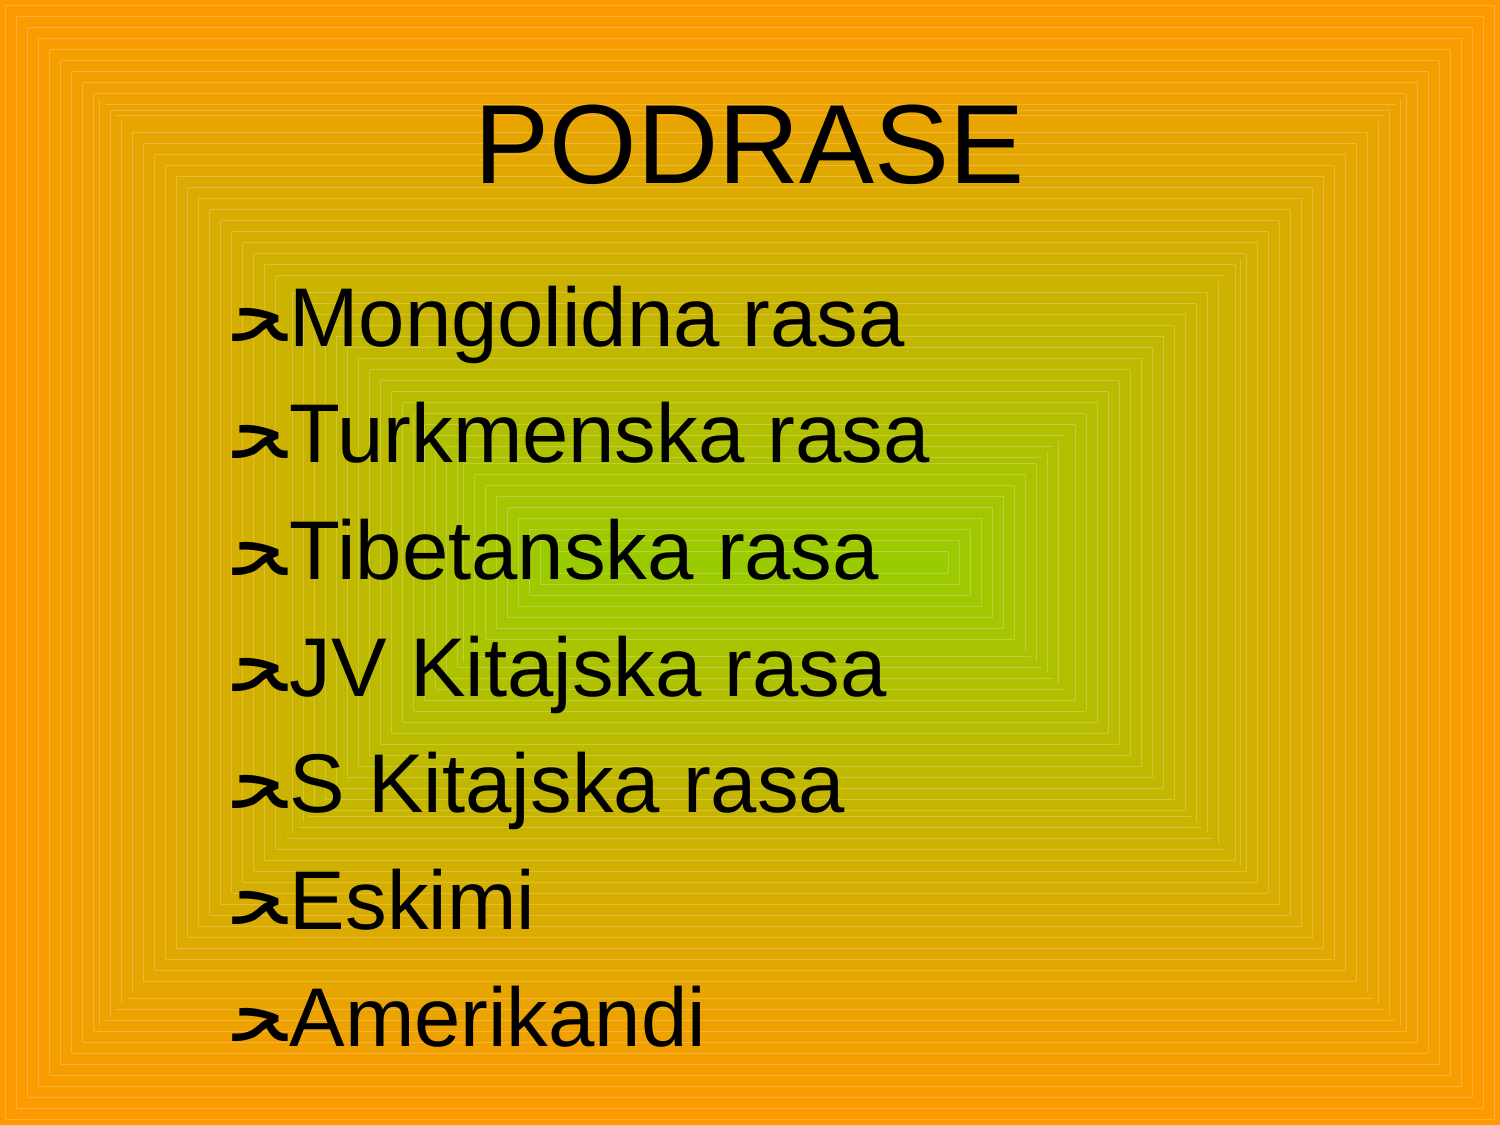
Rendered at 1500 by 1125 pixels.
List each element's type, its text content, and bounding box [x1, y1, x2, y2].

list Mongolidna rasa Turkmenska rasa Tibetanska rasa JV Kitajska rasa S Kitajska rasa Eskimi Amerikandi [218, 255, 1260, 1083]
title PODRASE [75, 45, 1425, 233]
